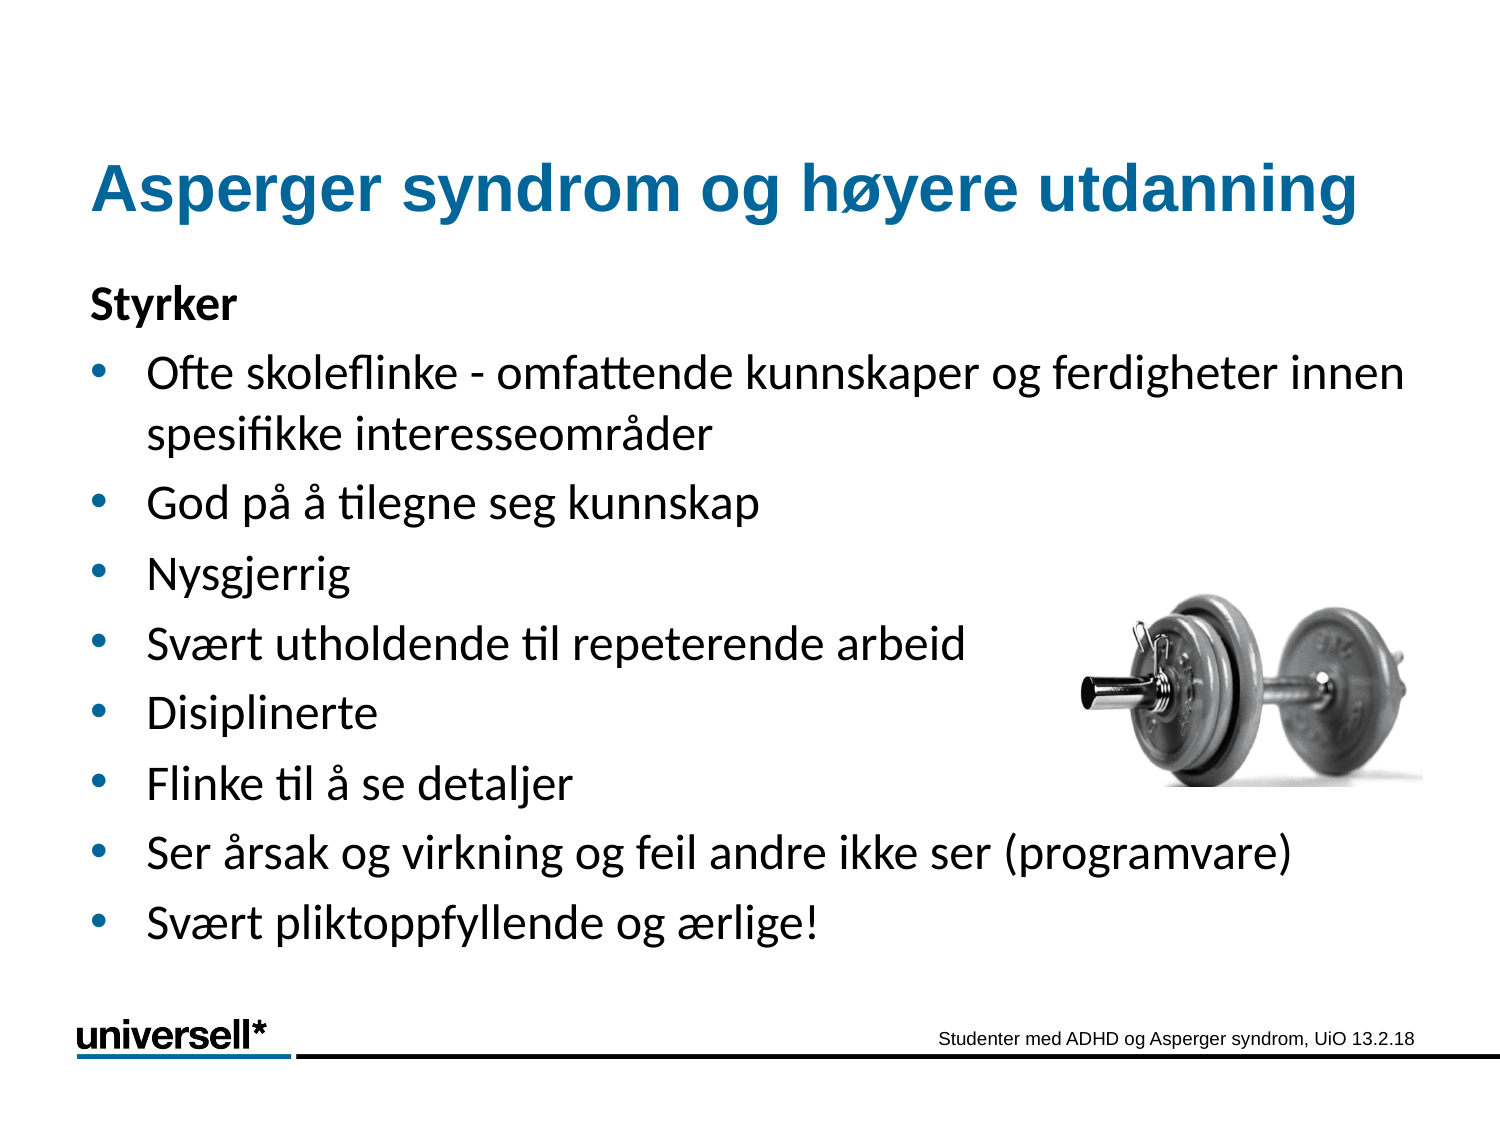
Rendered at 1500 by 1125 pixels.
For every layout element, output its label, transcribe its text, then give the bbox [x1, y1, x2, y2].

picture [1430, 1019, 1500, 1059]
list Styrker Ofte skoleflinke - omfattende kunnskaper og ferdigheter innen spesifikke interesseområder God på å tilegne seg kunnskap Nysgjerrig Svært utholdende til repeterende arbeid Disiplinerte Flinke til å se detaljer Ser årsak og virkning og feil andre ikke ser (programvare) Svært pliktoppfyllende og ærlige! [75, 262, 1425, 1005]
picture [1066, 585, 1424, 787]
picture [77, 1019, 575, 1059]
footer Studenter med ADHD og Asperger syndrom, UiO 13.2.18 [575, 1007, 1430, 1068]
title Asperger syndrom og høyere utdanning [75, 45, 1425, 233]
